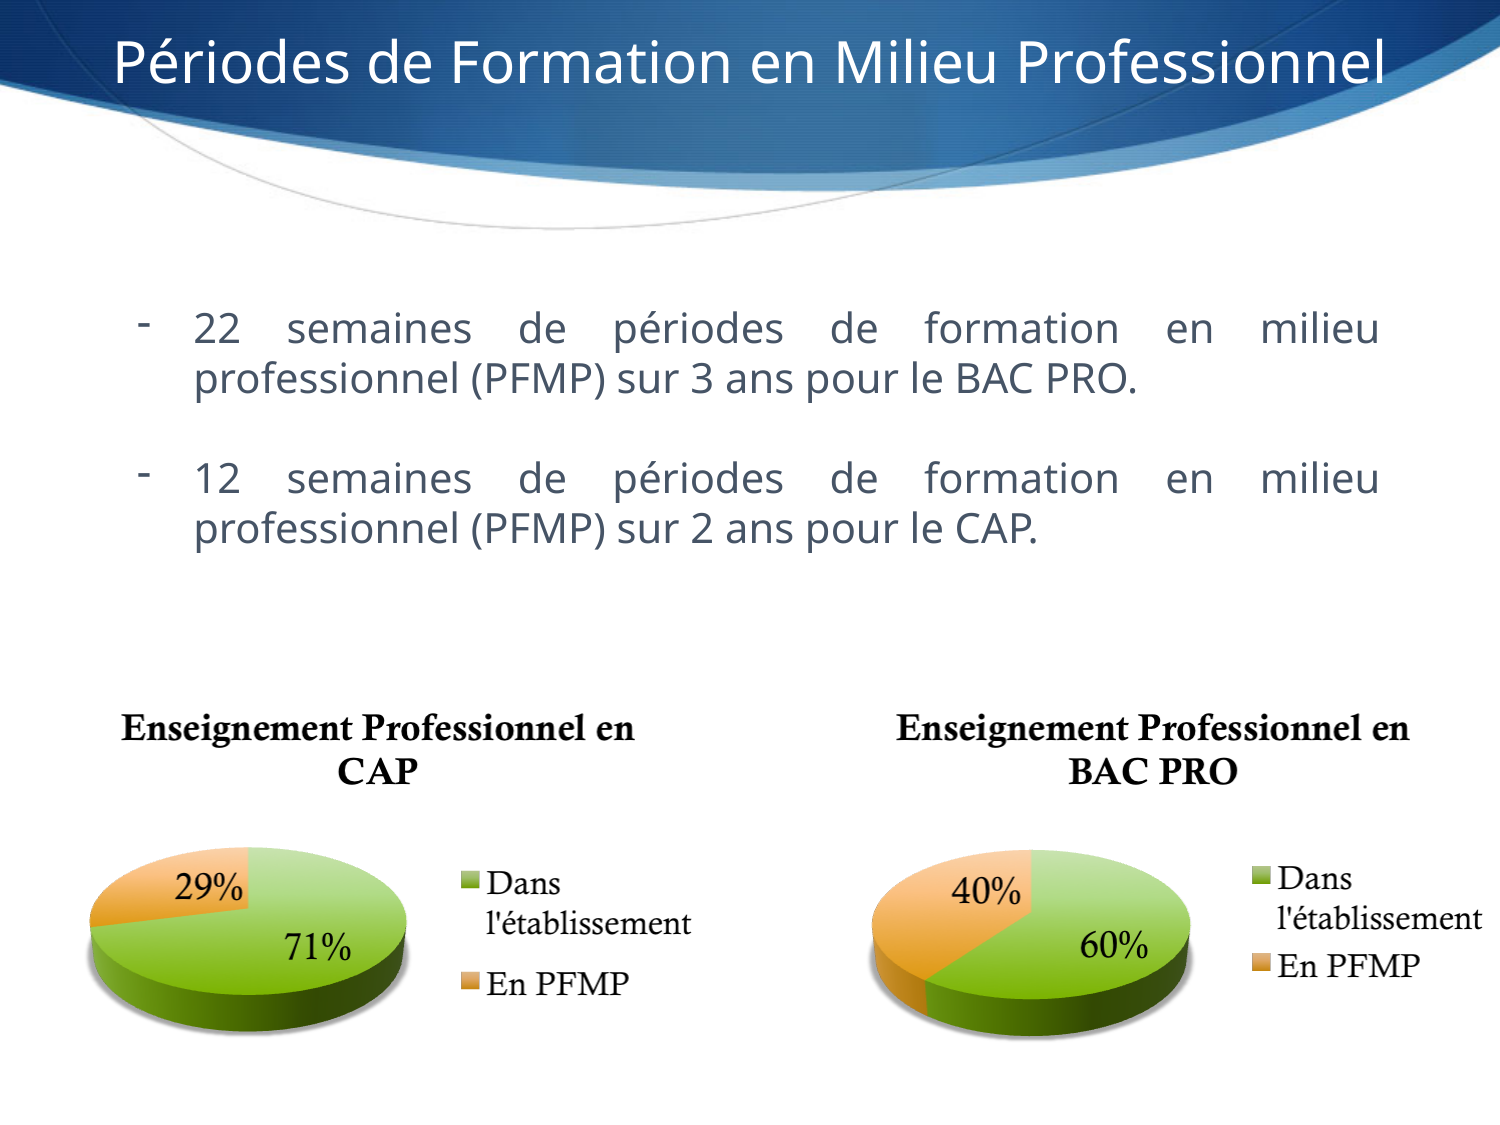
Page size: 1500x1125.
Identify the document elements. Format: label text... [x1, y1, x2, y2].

text_box 22 semaines de périodes de formation en milieu professionnel (PFMP) sur 3 ans pour le BAC PRO. 12 semaines de périodes de formation en milieu professionnel (PFMP) sur 2 ans pour le CAP. [122, 294, 1396, 560]
picture [0, 0, 1500, 1125]
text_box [16, 673, 741, 1102]
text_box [798, 673, 1500, 1110]
text_box Périodes de Formation en Milieu Professionnel [87, 24, 1412, 103]
